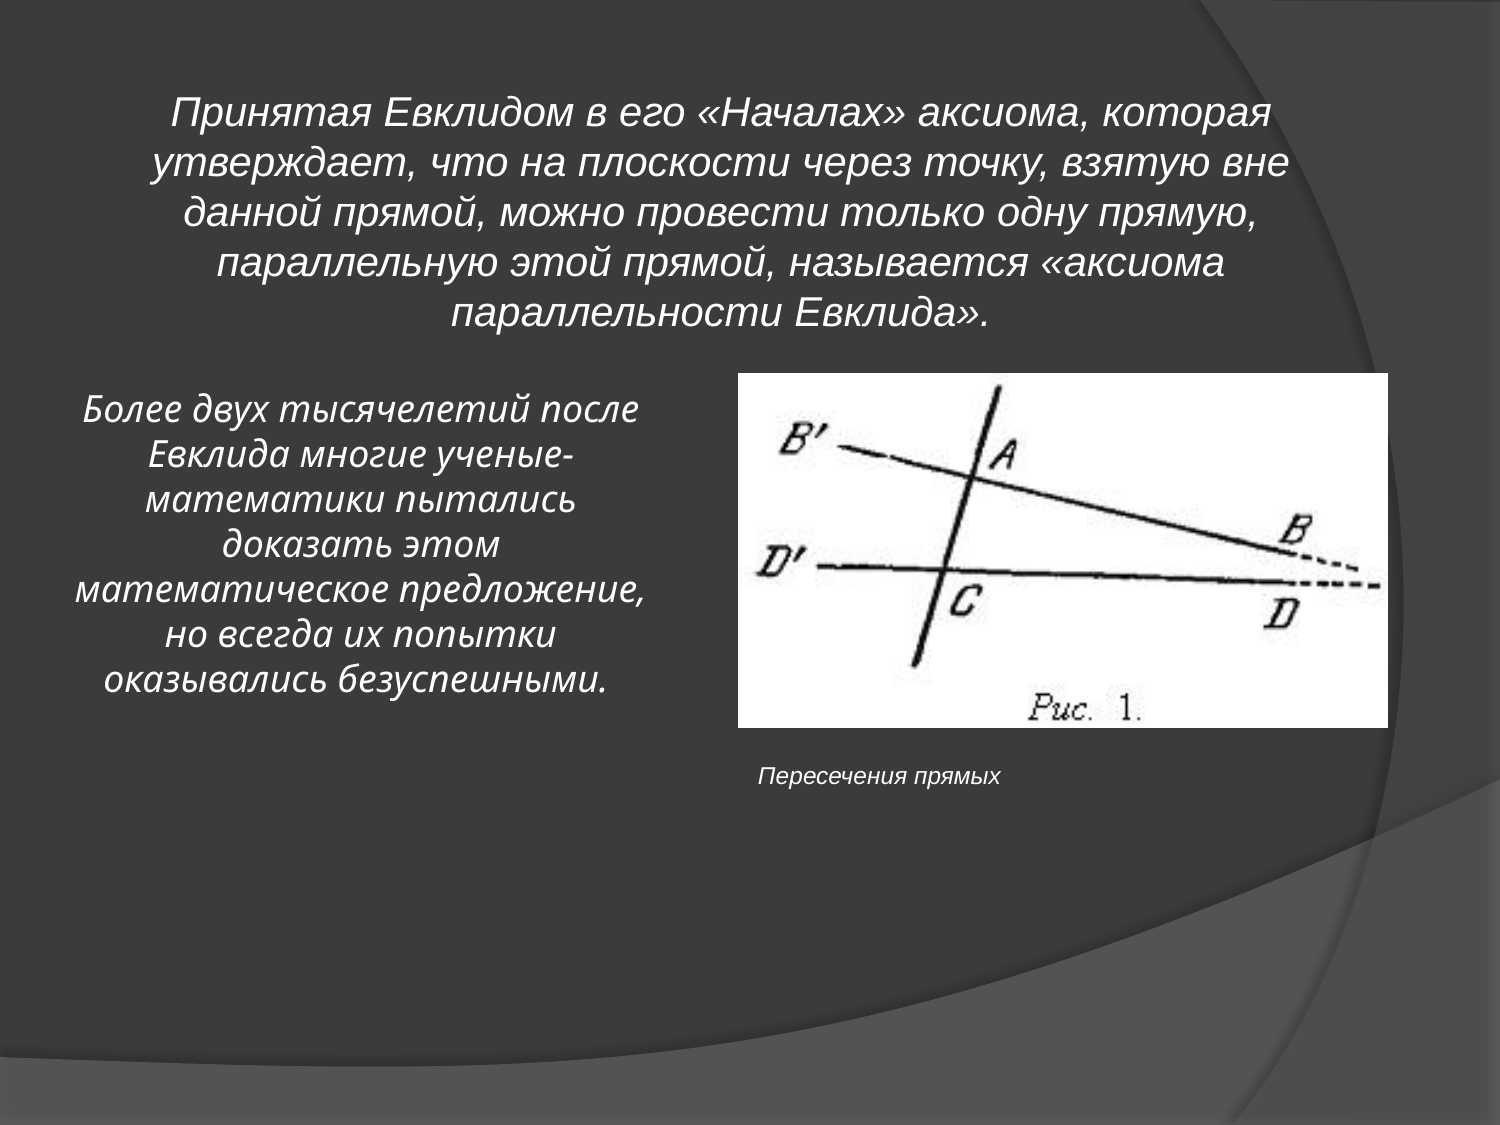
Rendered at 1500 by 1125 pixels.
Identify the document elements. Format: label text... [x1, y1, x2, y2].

list Пересечения прямых [738, 739, 1412, 799]
list Принятая Евклидом в его «Началах» аксиома, которая утверждает, что на плоскости через точку, взятую вне данной прямой, можно провести только одну прямую, параллельную этой прямой, называется «аксиома параллельности Евклида». [76, 184, 1366, 335]
picture [737, 373, 1389, 728]
title Более двух тысячелетий после Евклида многие ученые- математики пытались доказать этом математическое предложение, но всегда их попытки оказывались безуспешными. [53, 385, 669, 1037]
